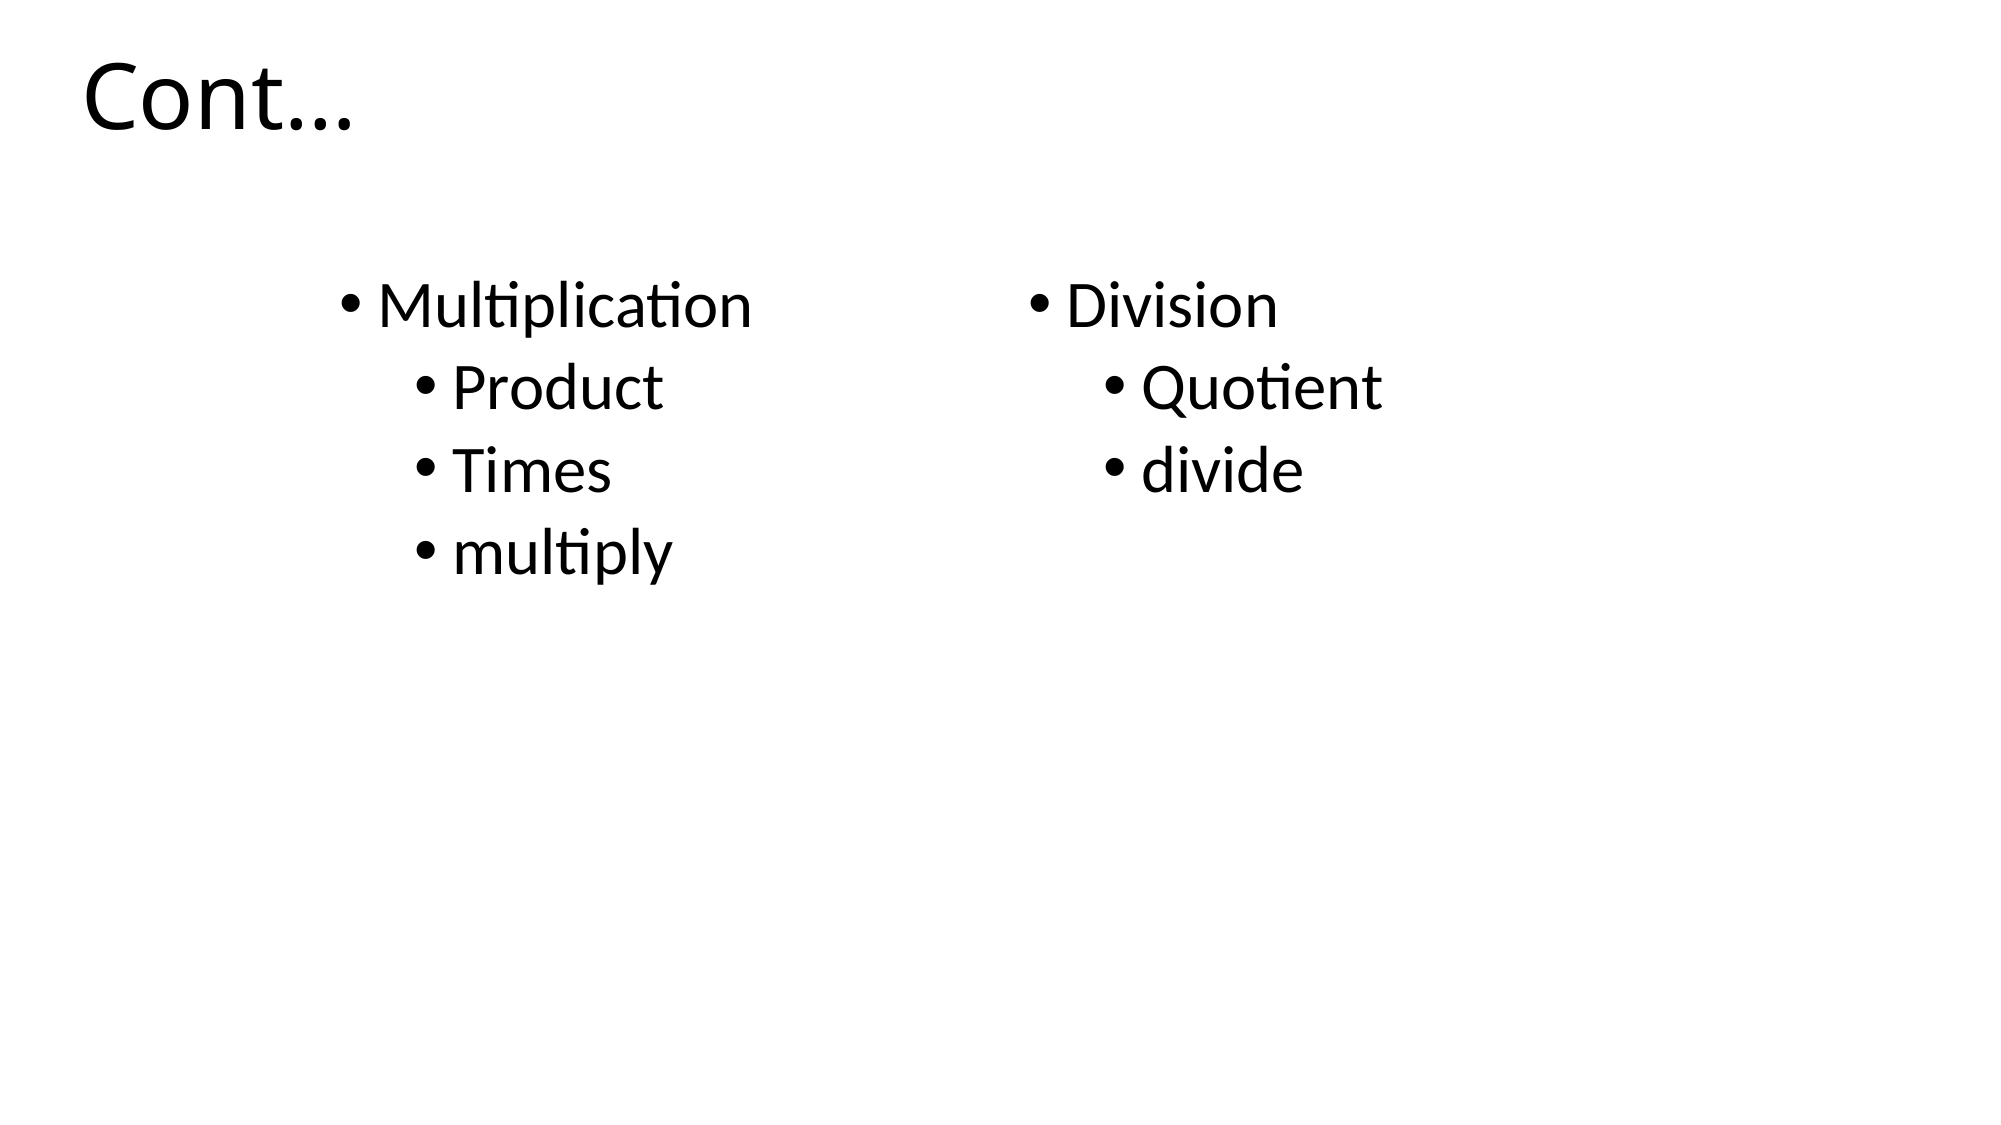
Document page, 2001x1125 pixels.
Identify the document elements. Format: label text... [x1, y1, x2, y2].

list Multiplication Product Times multiply [324, 262, 987, 1006]
list Division Quotient divide [1013, 262, 1675, 1006]
title Cont… [65, 37, 1933, 163]
